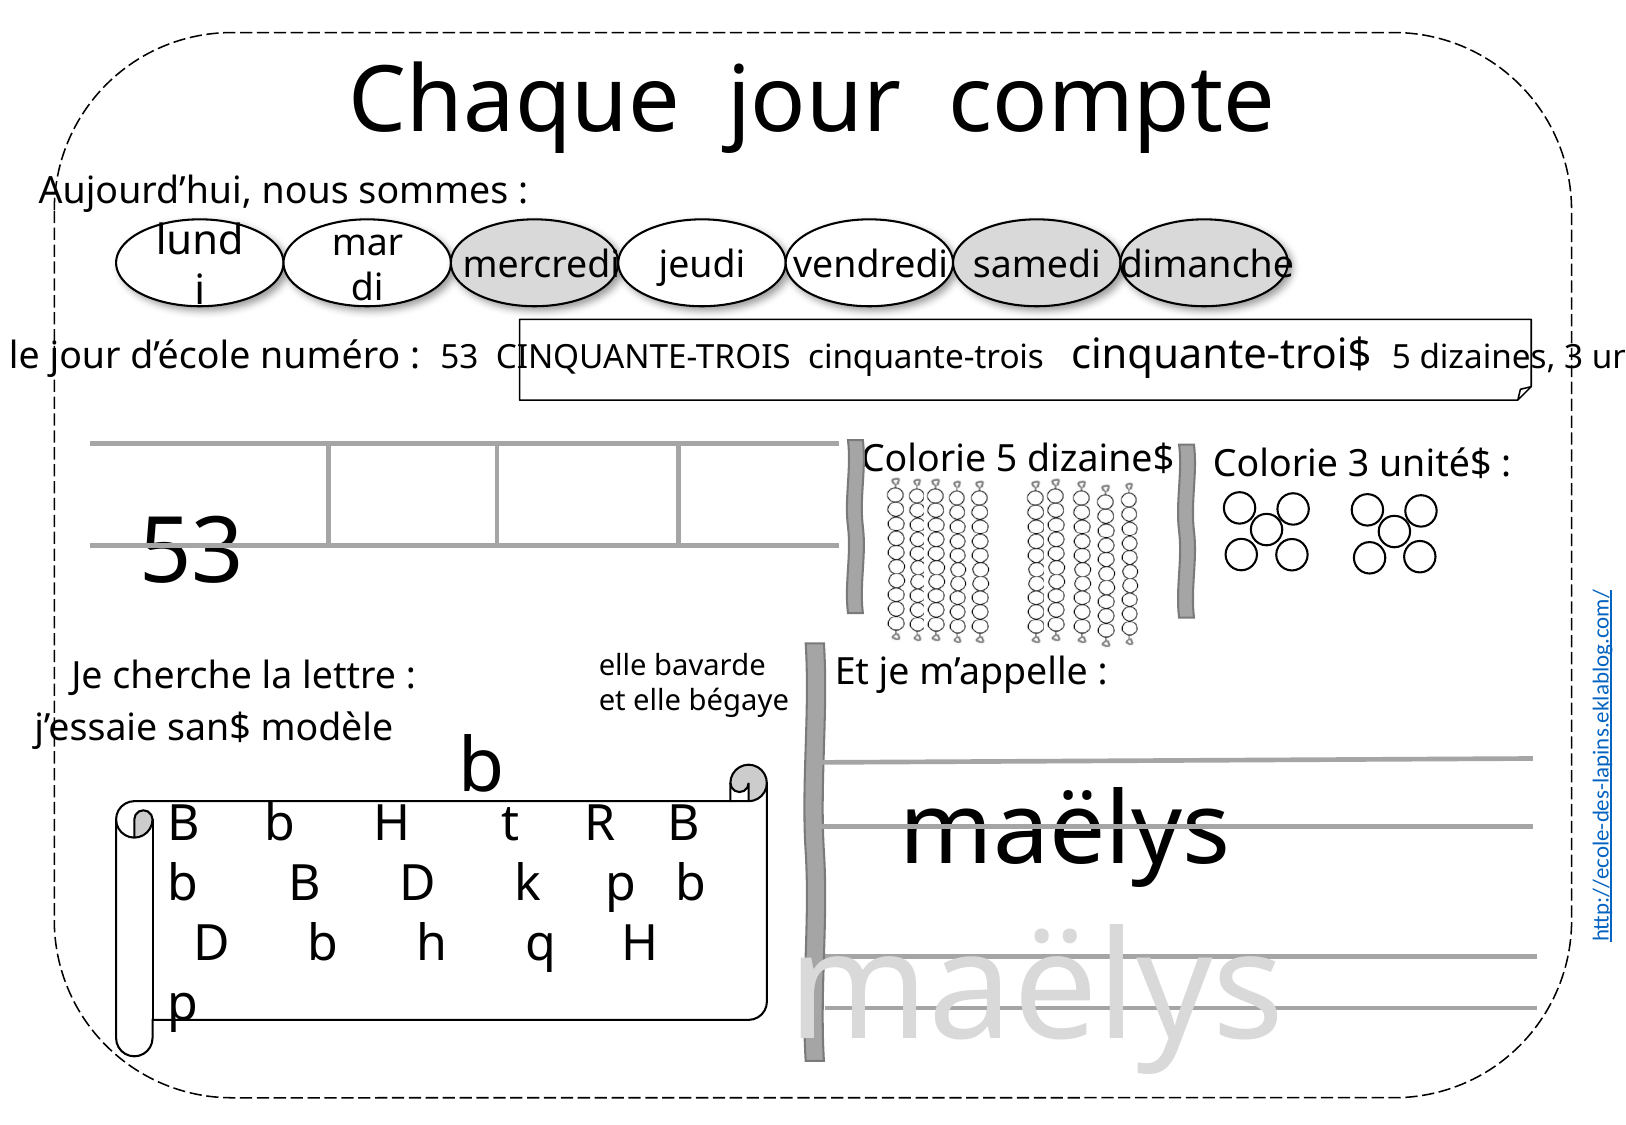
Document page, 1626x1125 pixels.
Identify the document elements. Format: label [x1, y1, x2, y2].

text_box [0, 32, 1625, 1098]
picture [1118, 481, 1139, 649]
picture [1094, 483, 1116, 651]
picture [884, 476, 967, 647]
picture [1024, 477, 1066, 647]
picture [968, 479, 990, 647]
picture [1070, 479, 1092, 647]
